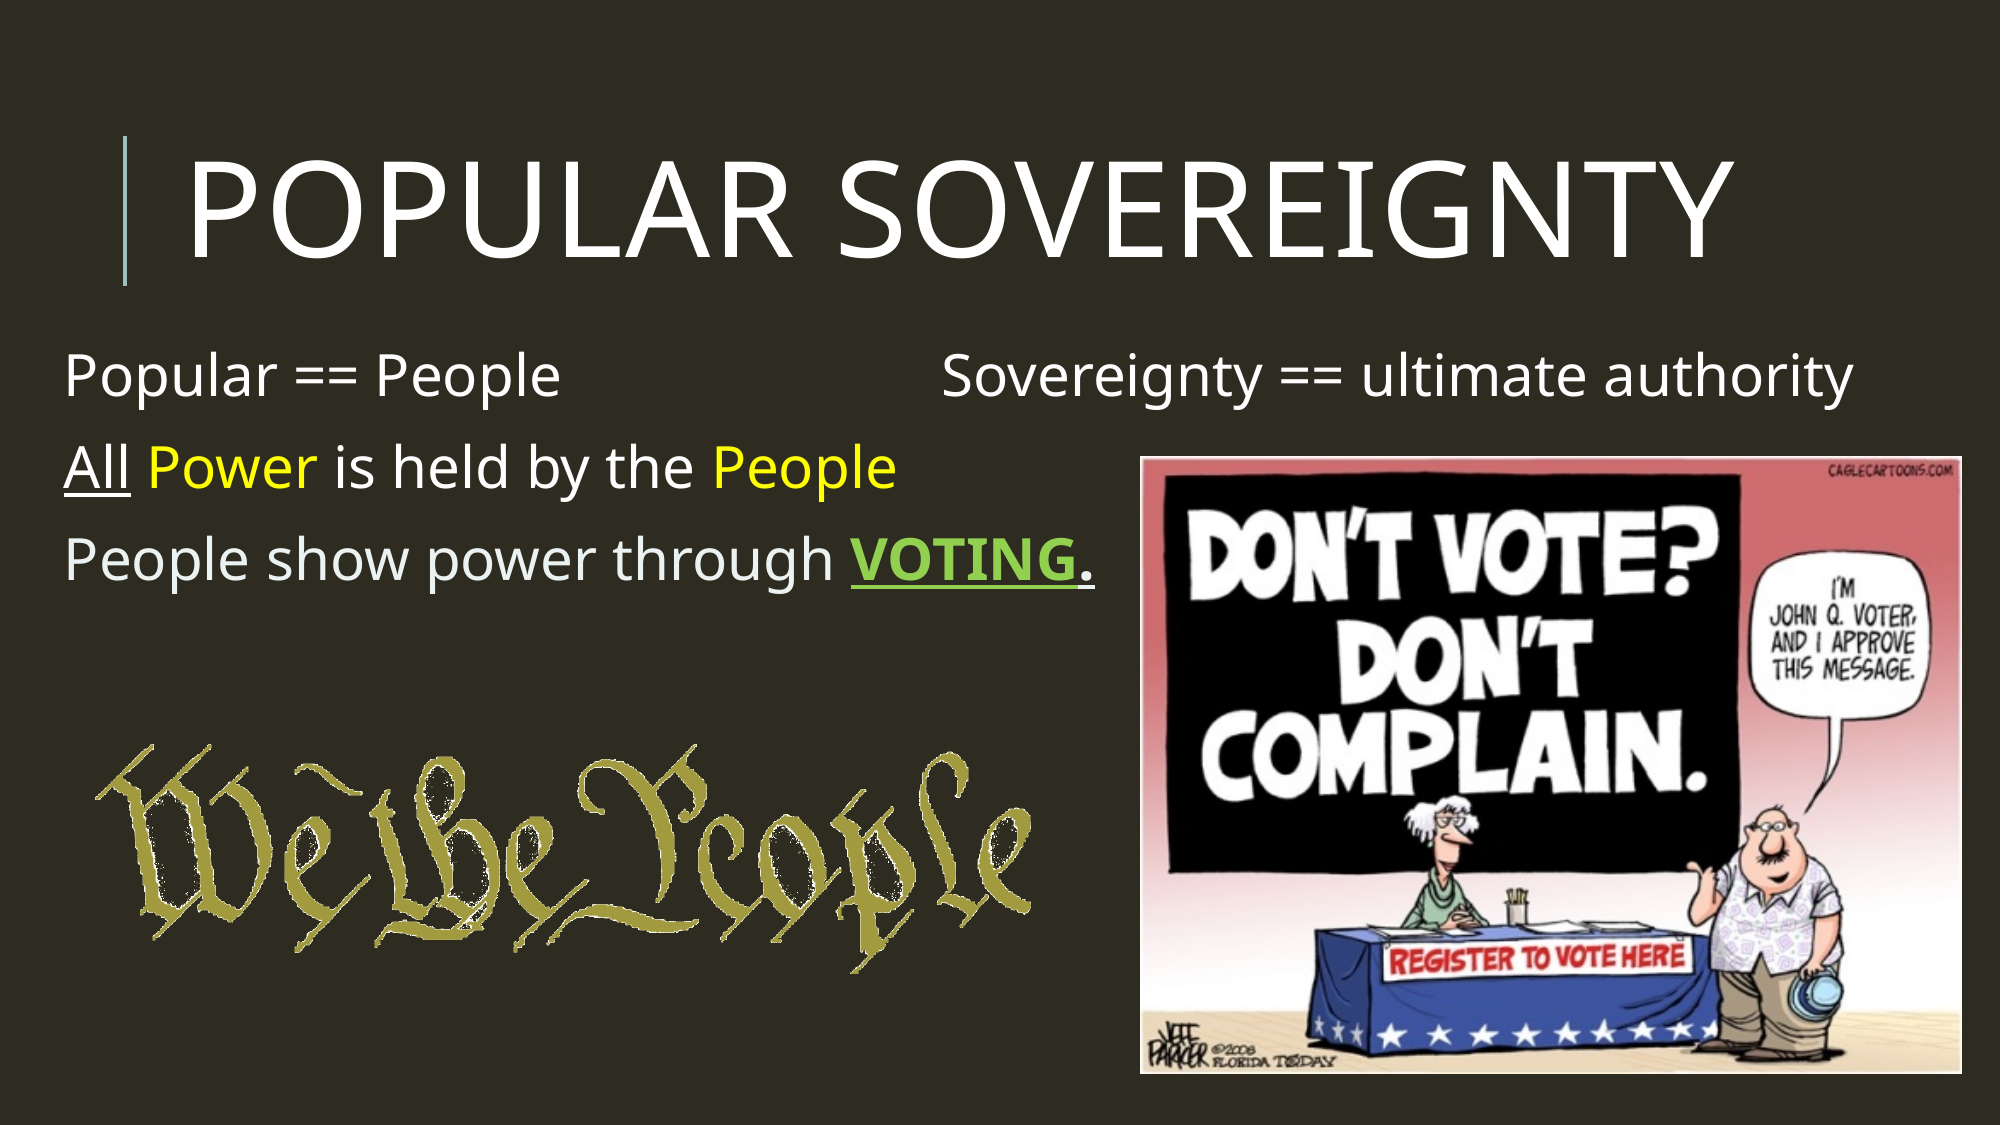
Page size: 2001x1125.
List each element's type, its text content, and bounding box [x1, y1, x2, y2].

list Popular == People Sovereignty == ultimate authority All Power is held by the People People show power through VOTING. [41, 338, 1890, 1032]
picture [1139, 455, 1962, 1074]
title Popular sovereignty [168, 96, 1763, 338]
picture [92, 740, 1031, 975]
